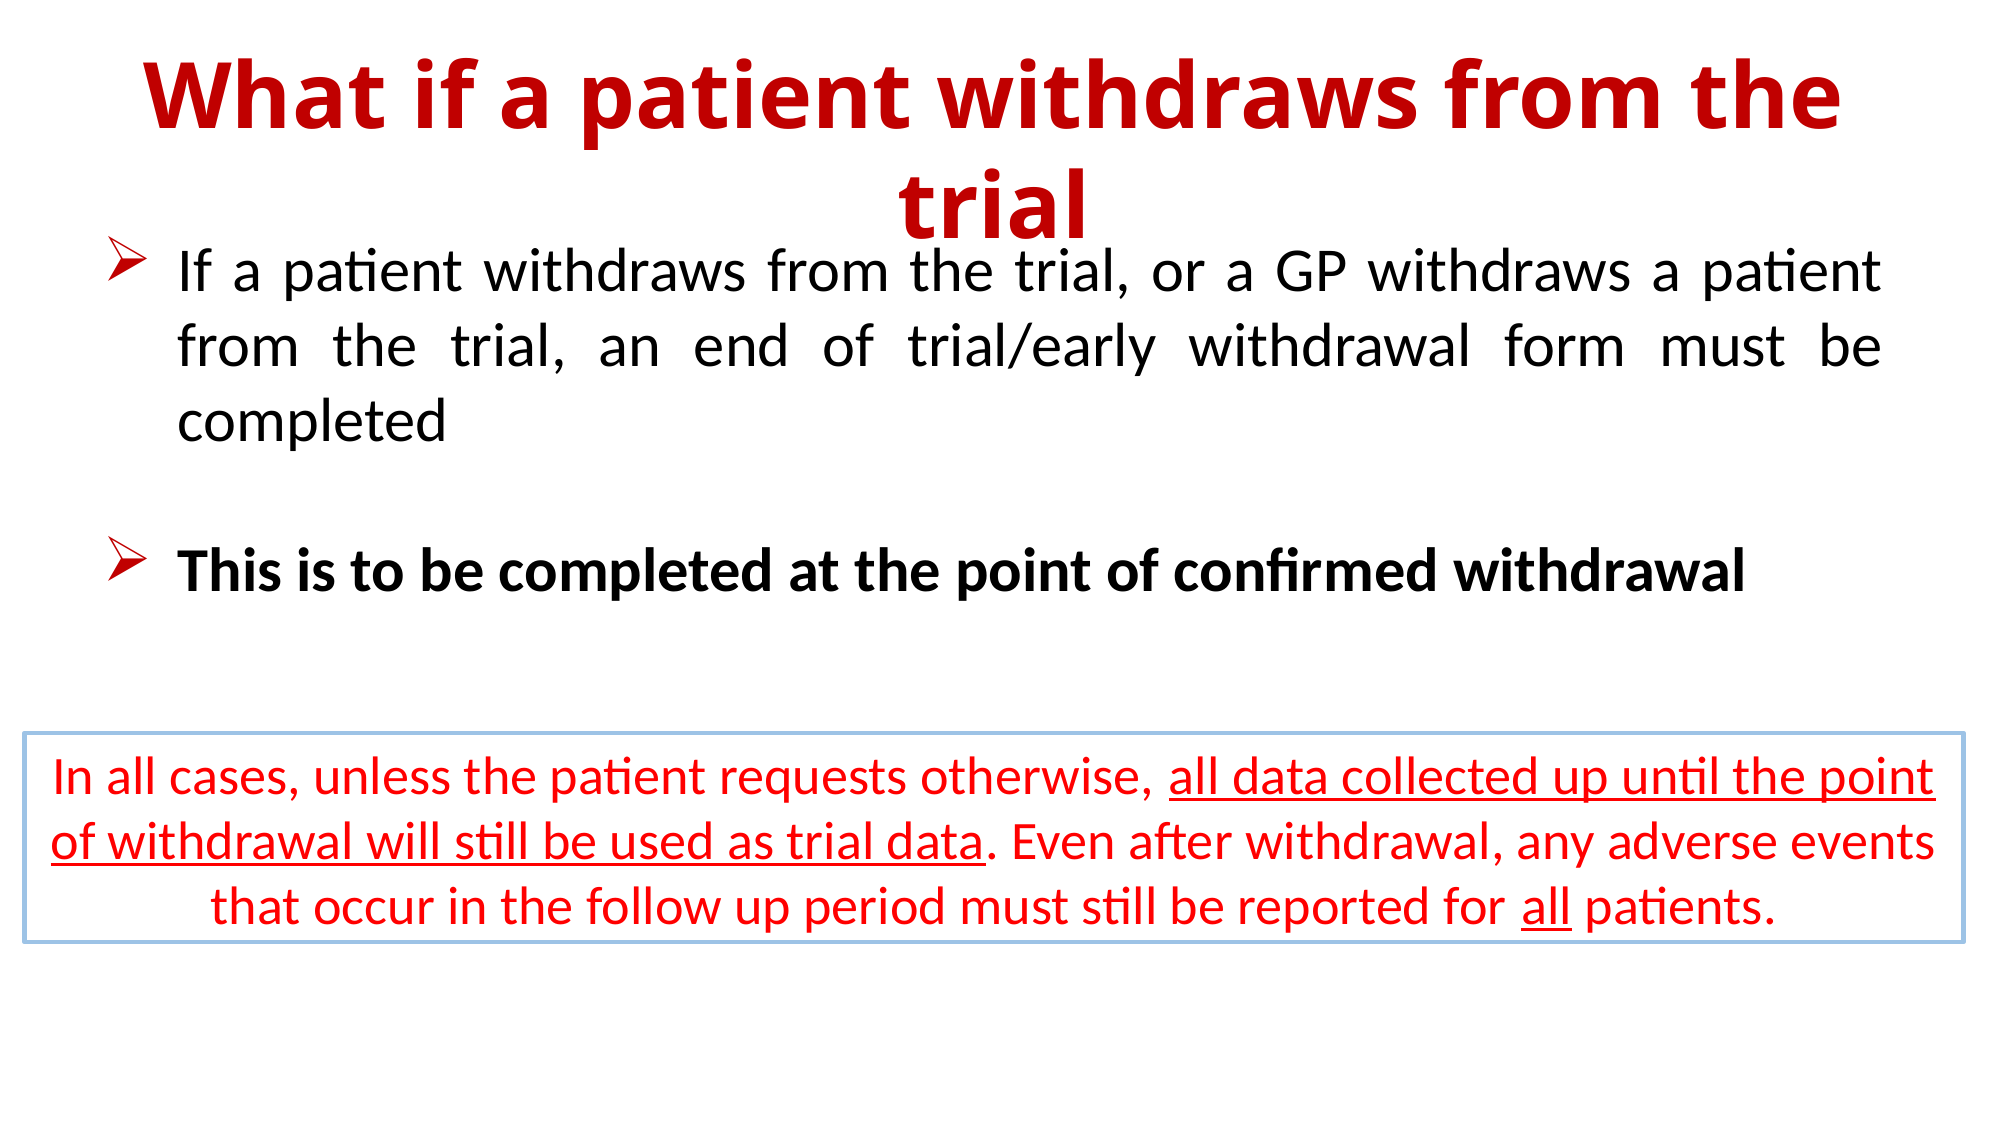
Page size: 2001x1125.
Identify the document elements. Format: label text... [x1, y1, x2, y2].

text_box If a patient withdraws from the trial, or a GP withdraws a patient from the trial, an end of trial/early withdrawal form must be completed This is to be completed at the point of confirmed withdrawal [88, 265, 1900, 612]
text_box In all cases, unless the patient requests otherwise, all data collected up until the point of withdrawal will still be used as trial data. Even after withdrawal, any adverse events that occur in the follow up period must still be reported for all patients. [24, 732, 1964, 943]
text_box What if a patient withdraws from the trial [44, 29, 1944, 265]
